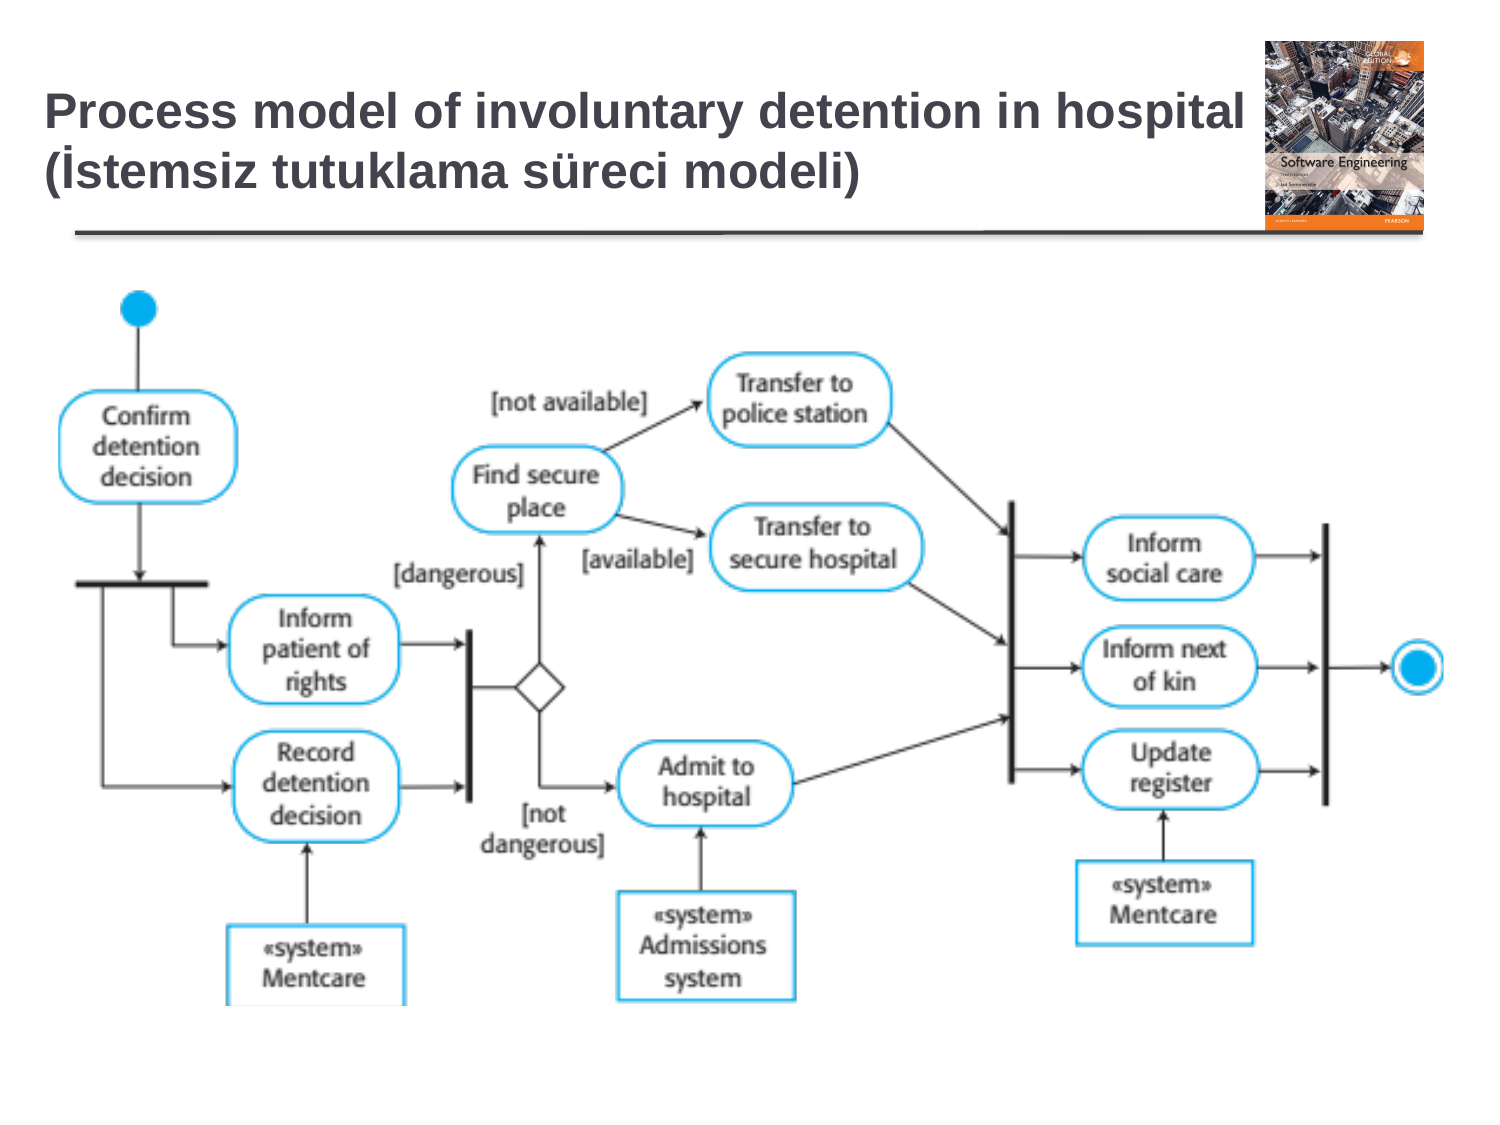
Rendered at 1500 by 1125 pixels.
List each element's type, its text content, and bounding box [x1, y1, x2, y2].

picture [58, 289, 1444, 1006]
picture [1265, 41, 1424, 231]
title Process model of involuntary detention in hospital (İstemsiz tutuklama süreci modeli) [29, 44, 1272, 233]
